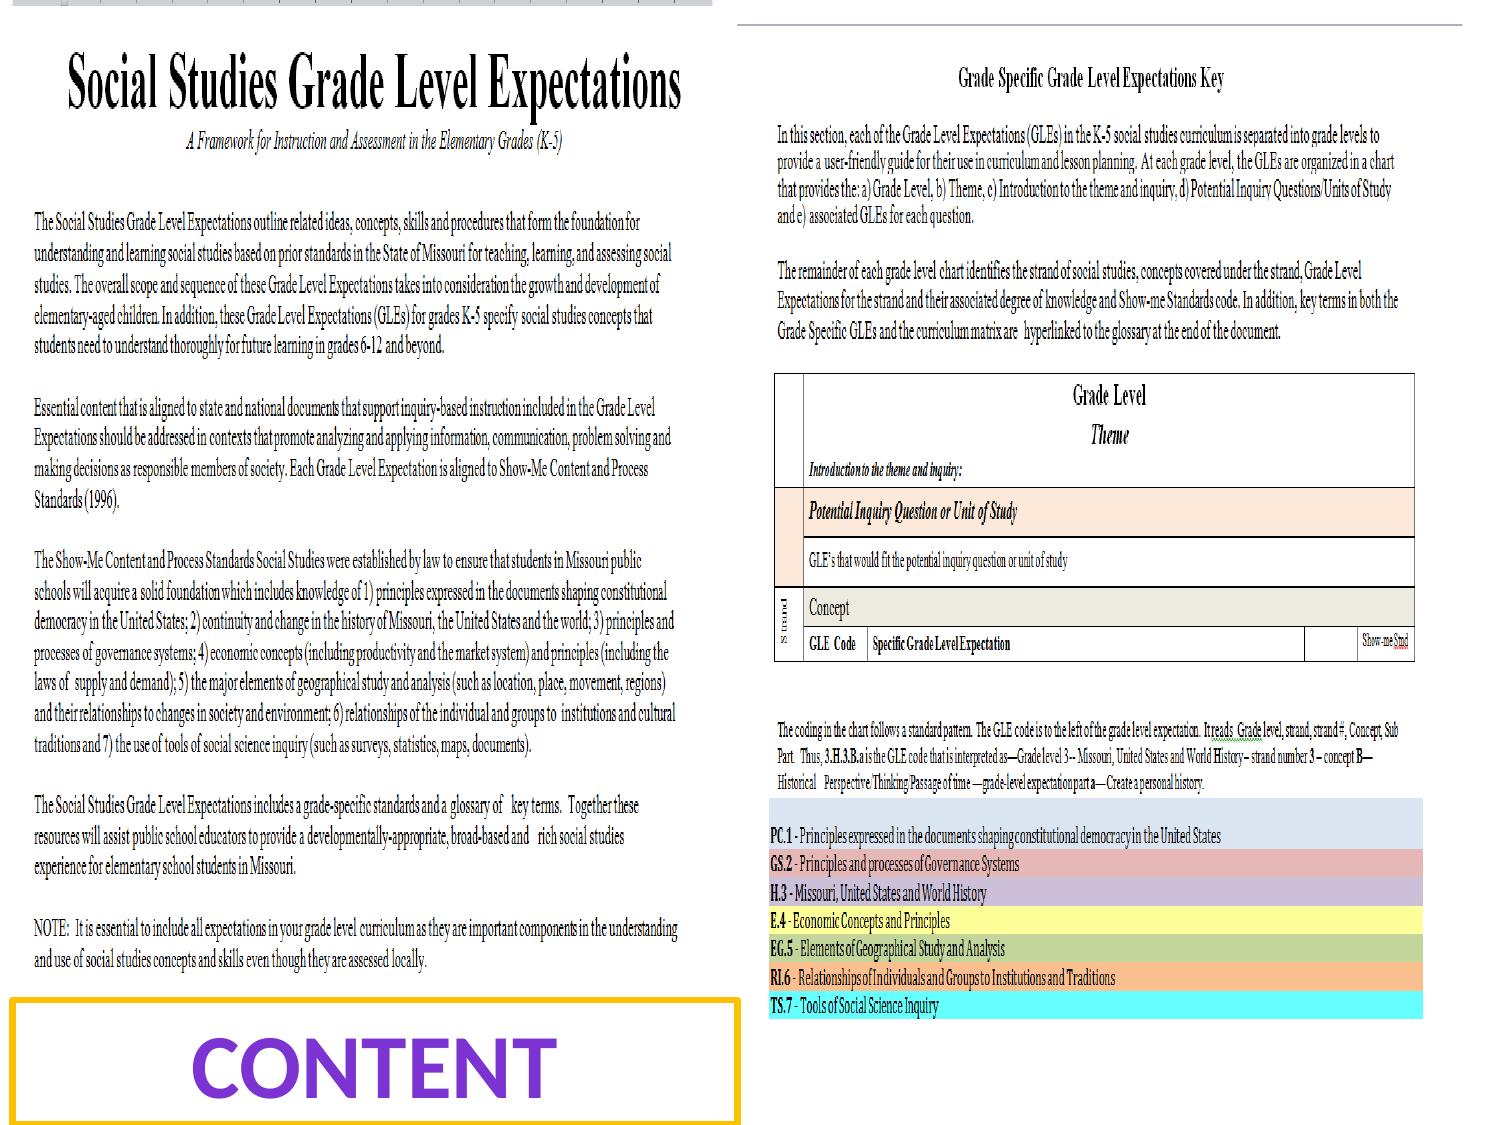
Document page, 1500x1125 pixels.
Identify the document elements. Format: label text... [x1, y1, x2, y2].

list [12, 0, 713, 1101]
text_box CONTENT [12, 999, 738, 1125]
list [737, 24, 1463, 1101]
